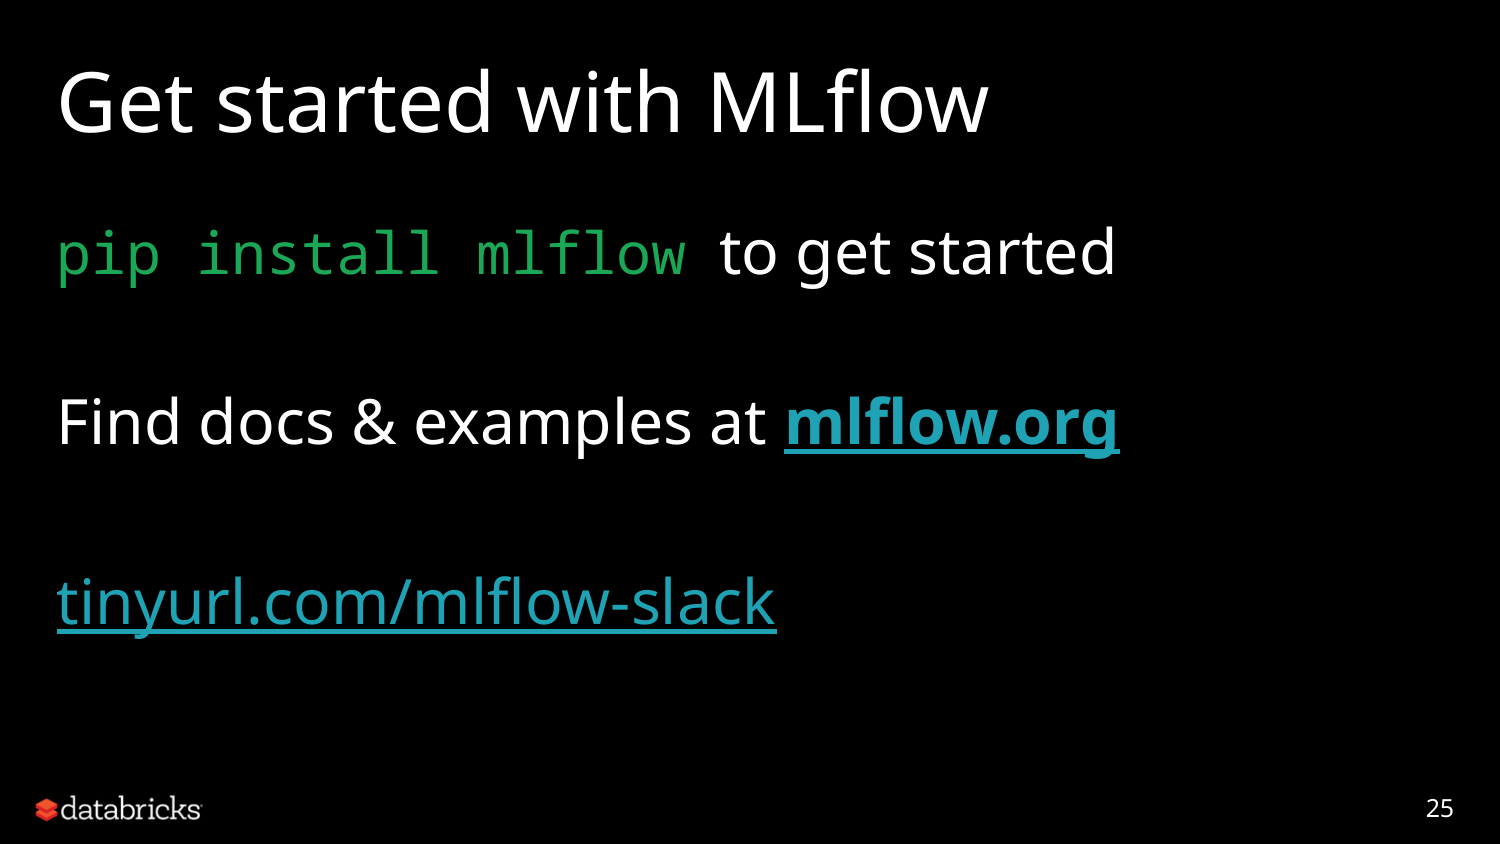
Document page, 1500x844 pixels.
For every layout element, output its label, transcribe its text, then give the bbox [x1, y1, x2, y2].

list pip install mlflow to get started Find docs & examples at mlflow.org tinyurl.com/mlflow-slack [41, 196, 1447, 754]
title Get started with MLflow [41, 33, 1447, 175]
slide_number 25 [1409, 779, 1500, 844]
picture [32, 793, 206, 824]
